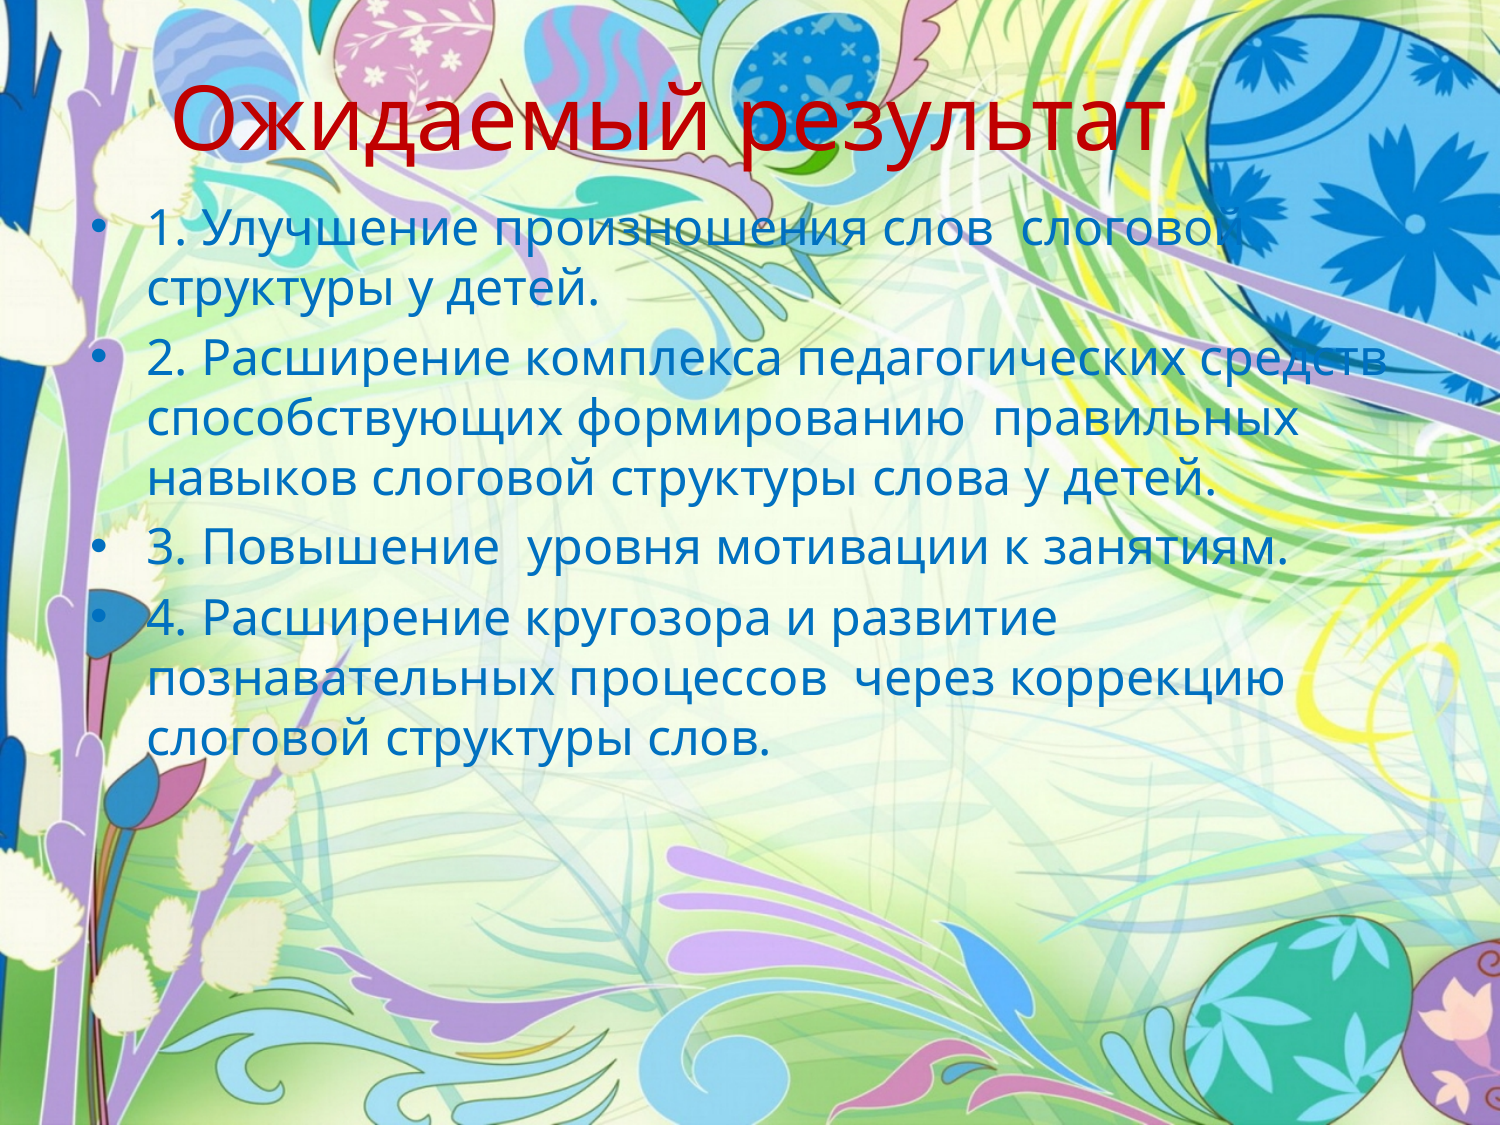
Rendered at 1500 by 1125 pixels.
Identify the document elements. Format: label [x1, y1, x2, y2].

text_box [740, 544, 760, 581]
picture [0, 0, 1500, 1125]
